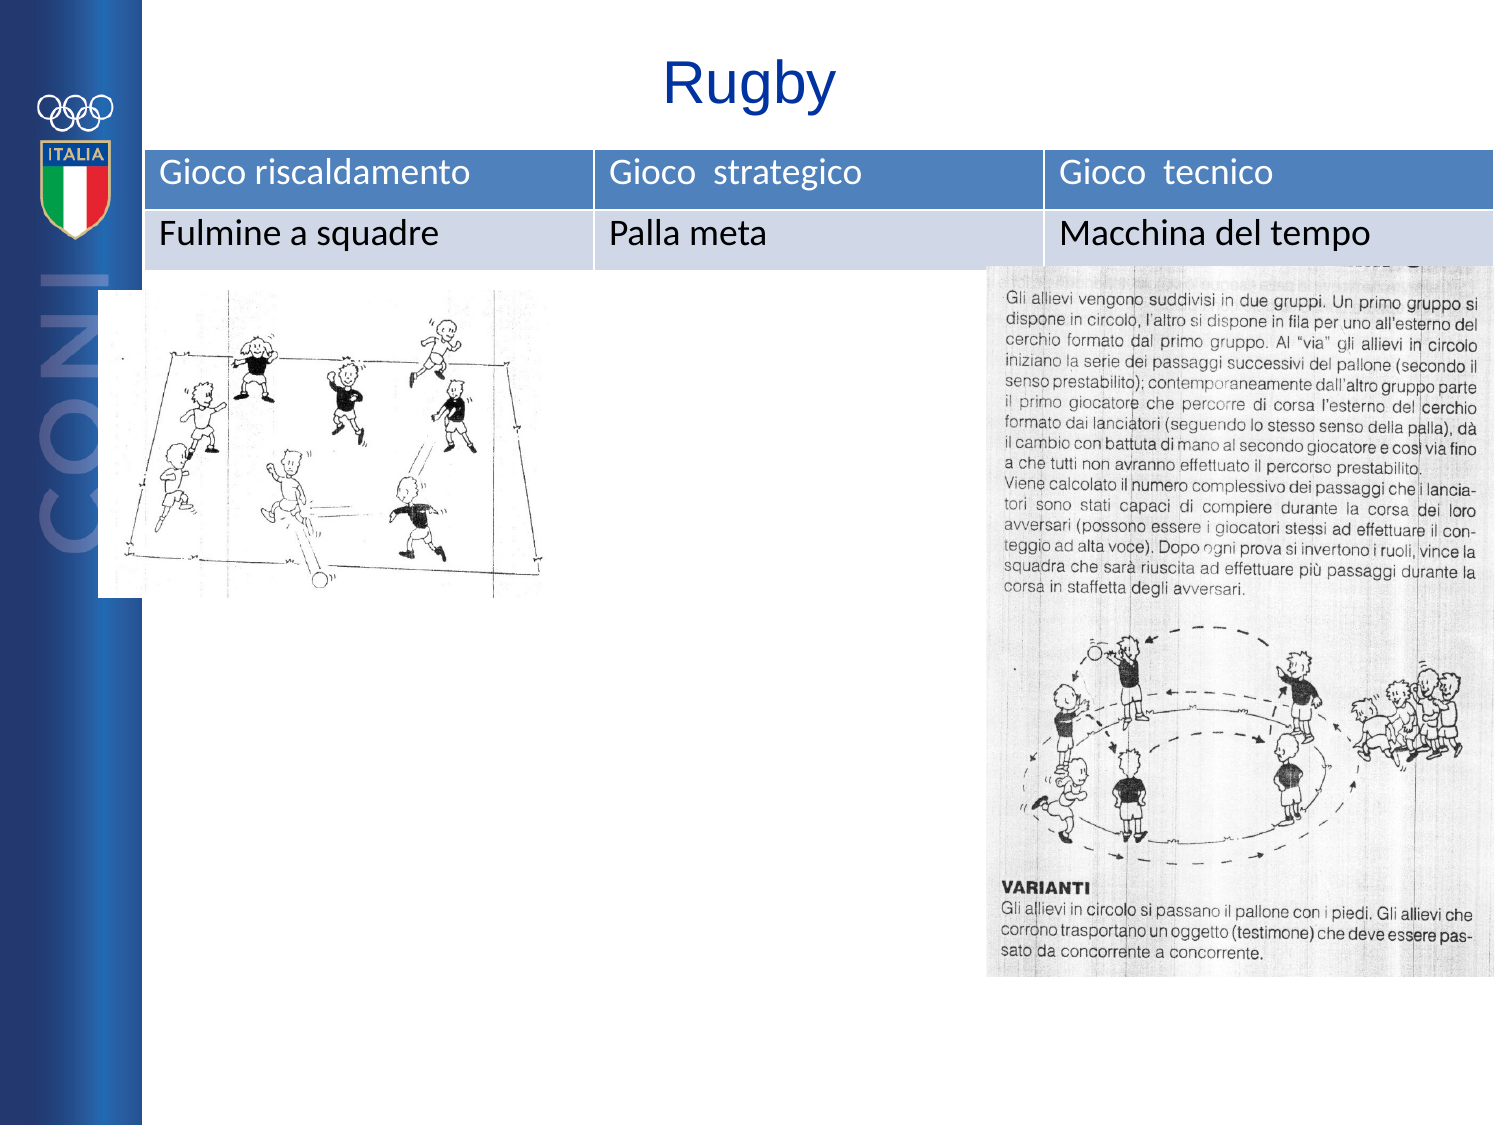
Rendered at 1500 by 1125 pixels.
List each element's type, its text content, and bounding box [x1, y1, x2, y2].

table_header Gioco tecnico [1045, 150, 1493, 209]
table_header Gioco strategico [595, 150, 1043, 209]
table_cell Macchina del tempo [1045, 211, 1493, 265]
table_cell Palla meta [595, 211, 1043, 270]
table_cell Fulmine a squadre [145, 211, 593, 270]
picture [986, 266, 1495, 977]
picture [0, 0, 550, 1125]
table_header Gioco riscaldamento [145, 150, 593, 209]
title Rugby [75, 42, 1425, 161]
